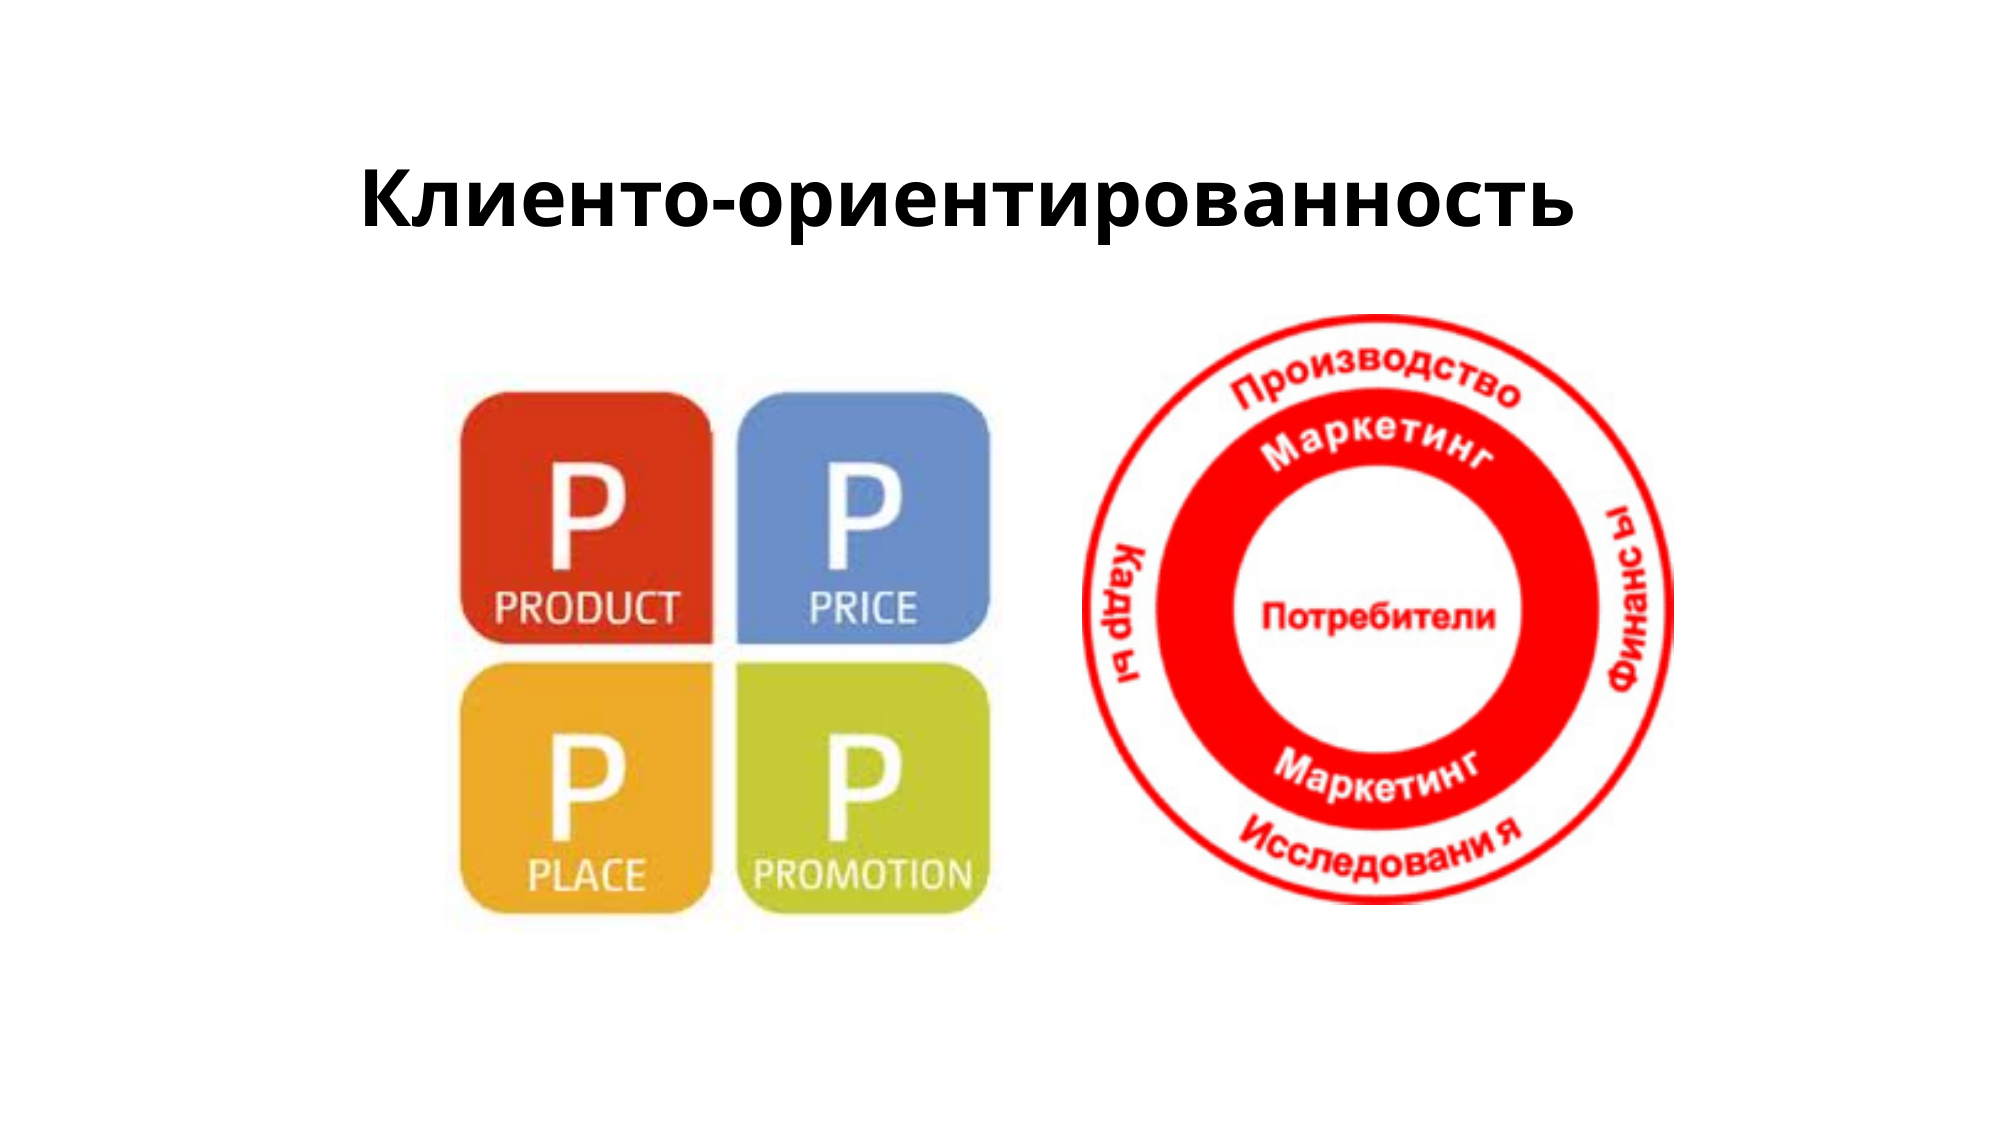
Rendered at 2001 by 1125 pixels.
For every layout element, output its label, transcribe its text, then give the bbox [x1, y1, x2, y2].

text_box Клиенто-ориентированность [344, 44, 1657, 250]
picture [444, 373, 1003, 934]
text_box [342, 287, 1656, 988]
picture [1082, 314, 1674, 905]
